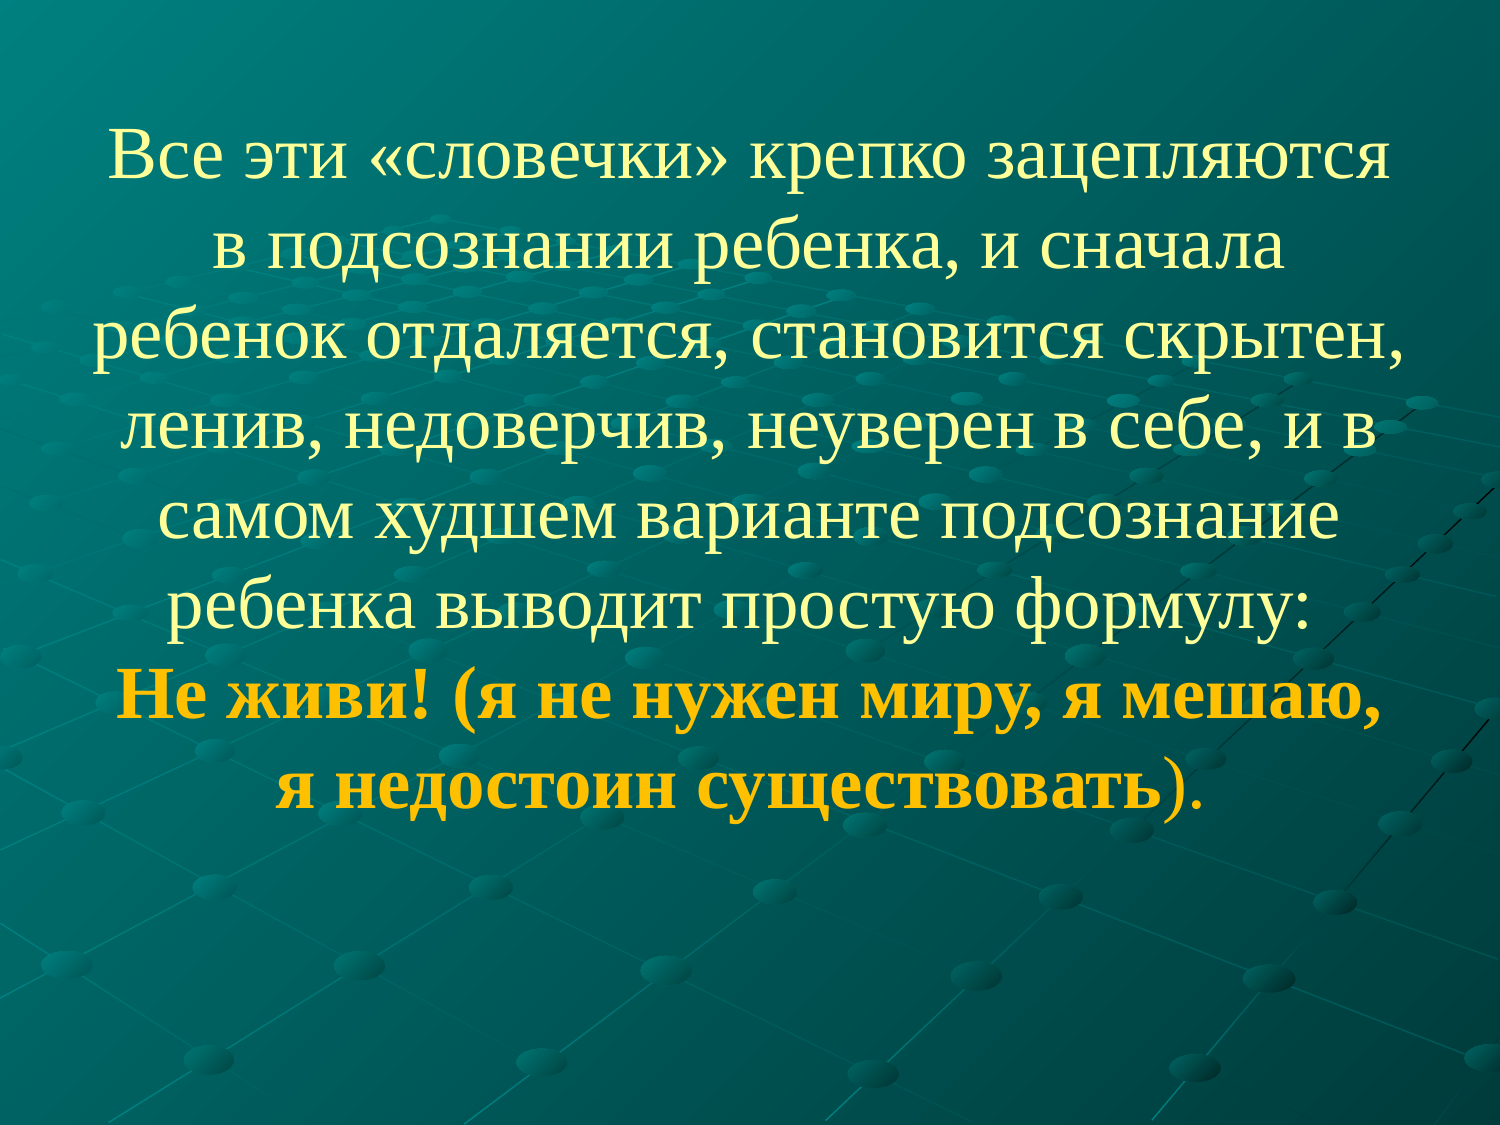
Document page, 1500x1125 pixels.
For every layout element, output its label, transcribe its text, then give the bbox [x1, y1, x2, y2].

title Все эти «словечки» крепко зацепляются в подсознании ребенка, и сначала ребенок отдаляется, становится скрытен, ленив, недоверчив, неуверен в себе, и в самом худшем варианте подсознание ребенка выводит простую формулу: Не живи! (я не нужен миру, я мешаю, я недостоин существовать). [75, 45, 1425, 973]
